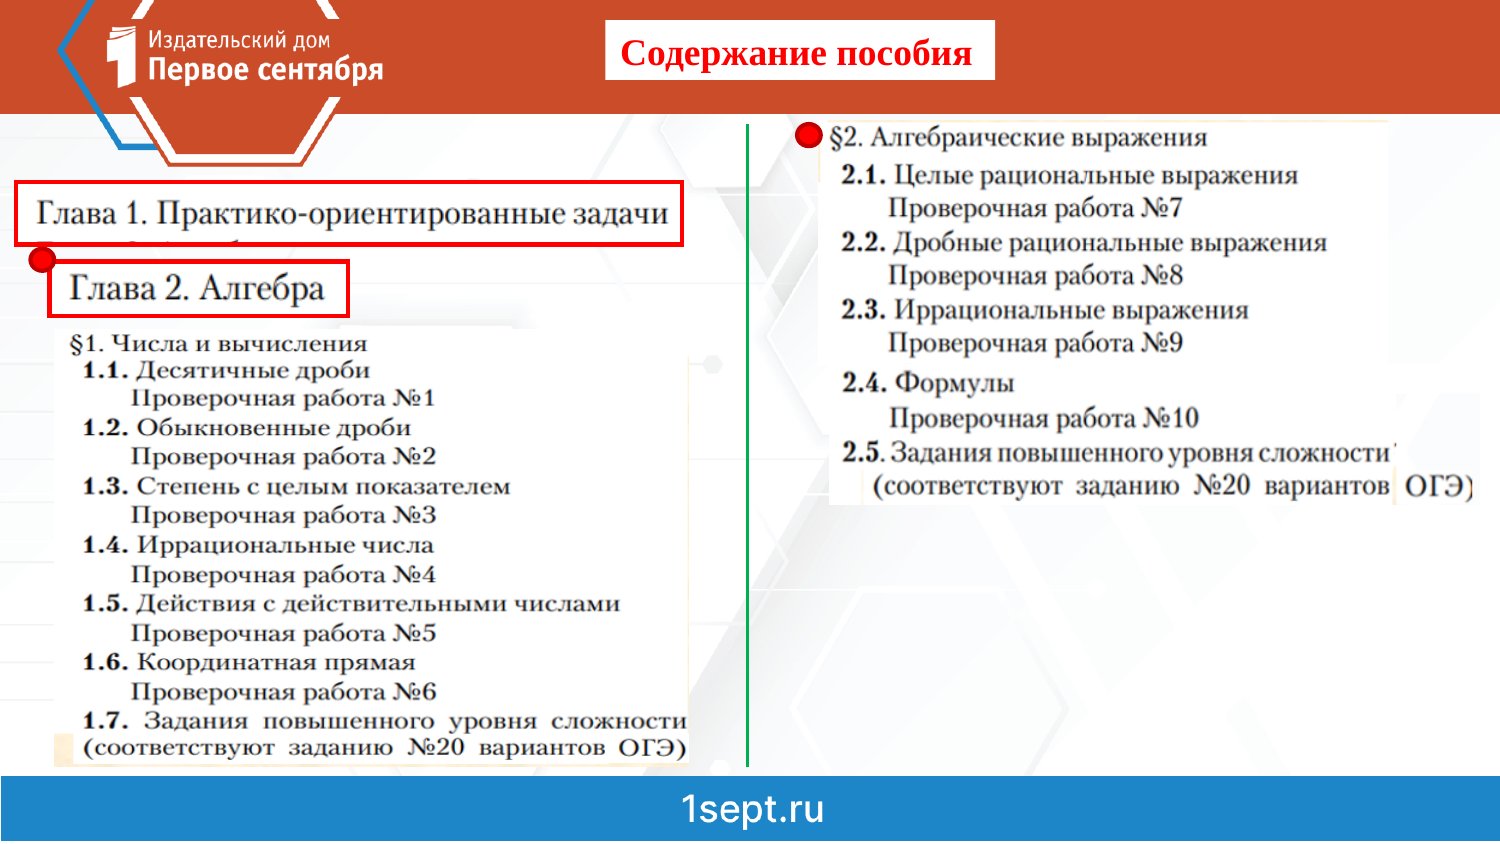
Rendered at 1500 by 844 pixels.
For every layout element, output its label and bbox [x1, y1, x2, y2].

picture [0, 0, 1500, 841]
text_box [18, 19, 1480, 767]
